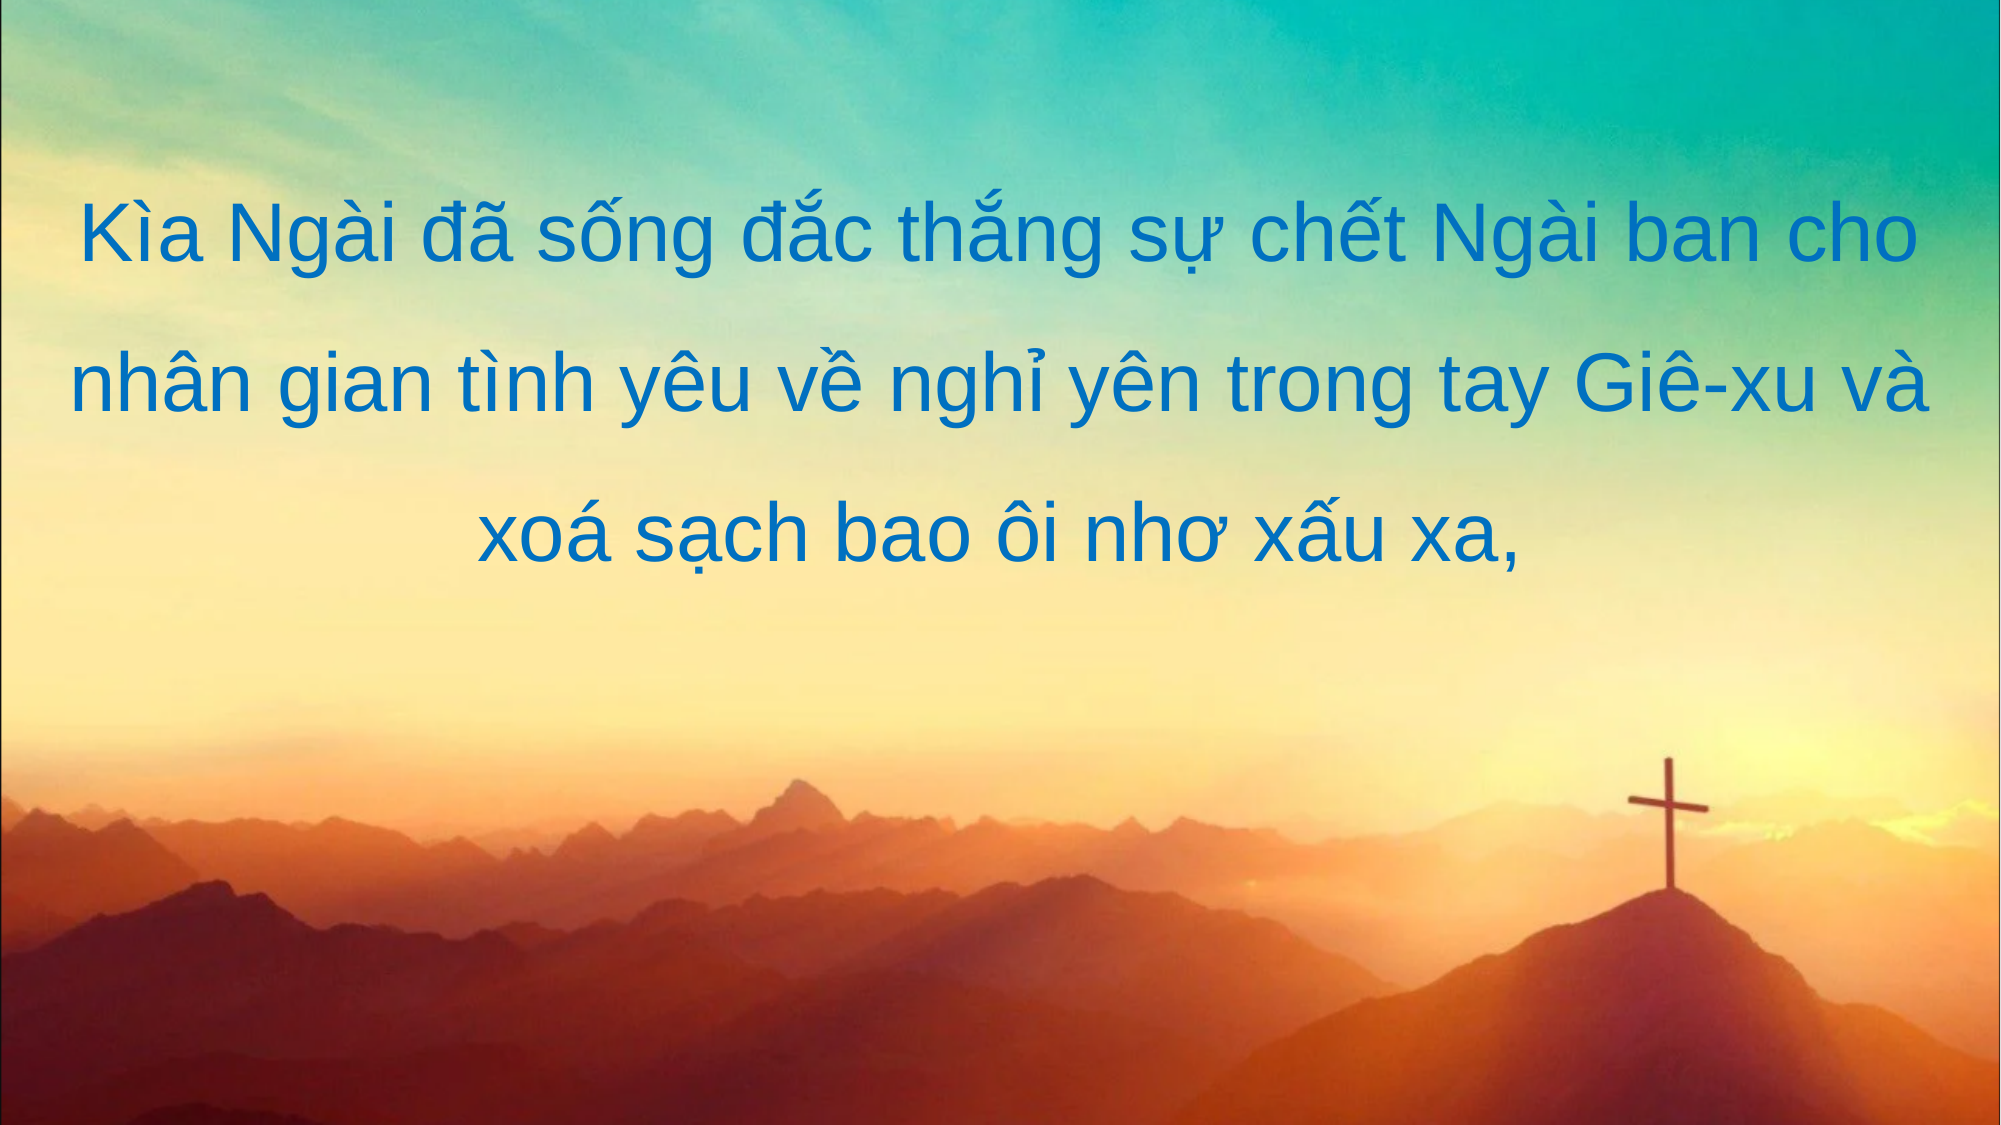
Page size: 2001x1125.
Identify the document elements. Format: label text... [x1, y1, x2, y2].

list Kìa Ngài đã sống đắc thắng sự chết Ngài ban cho nhân gian tình yêu về nghỉ yên trong tay Giê-xu và xoá sạch bao ôi nhơ xấu xa, [0, 0, 2000, 1125]
